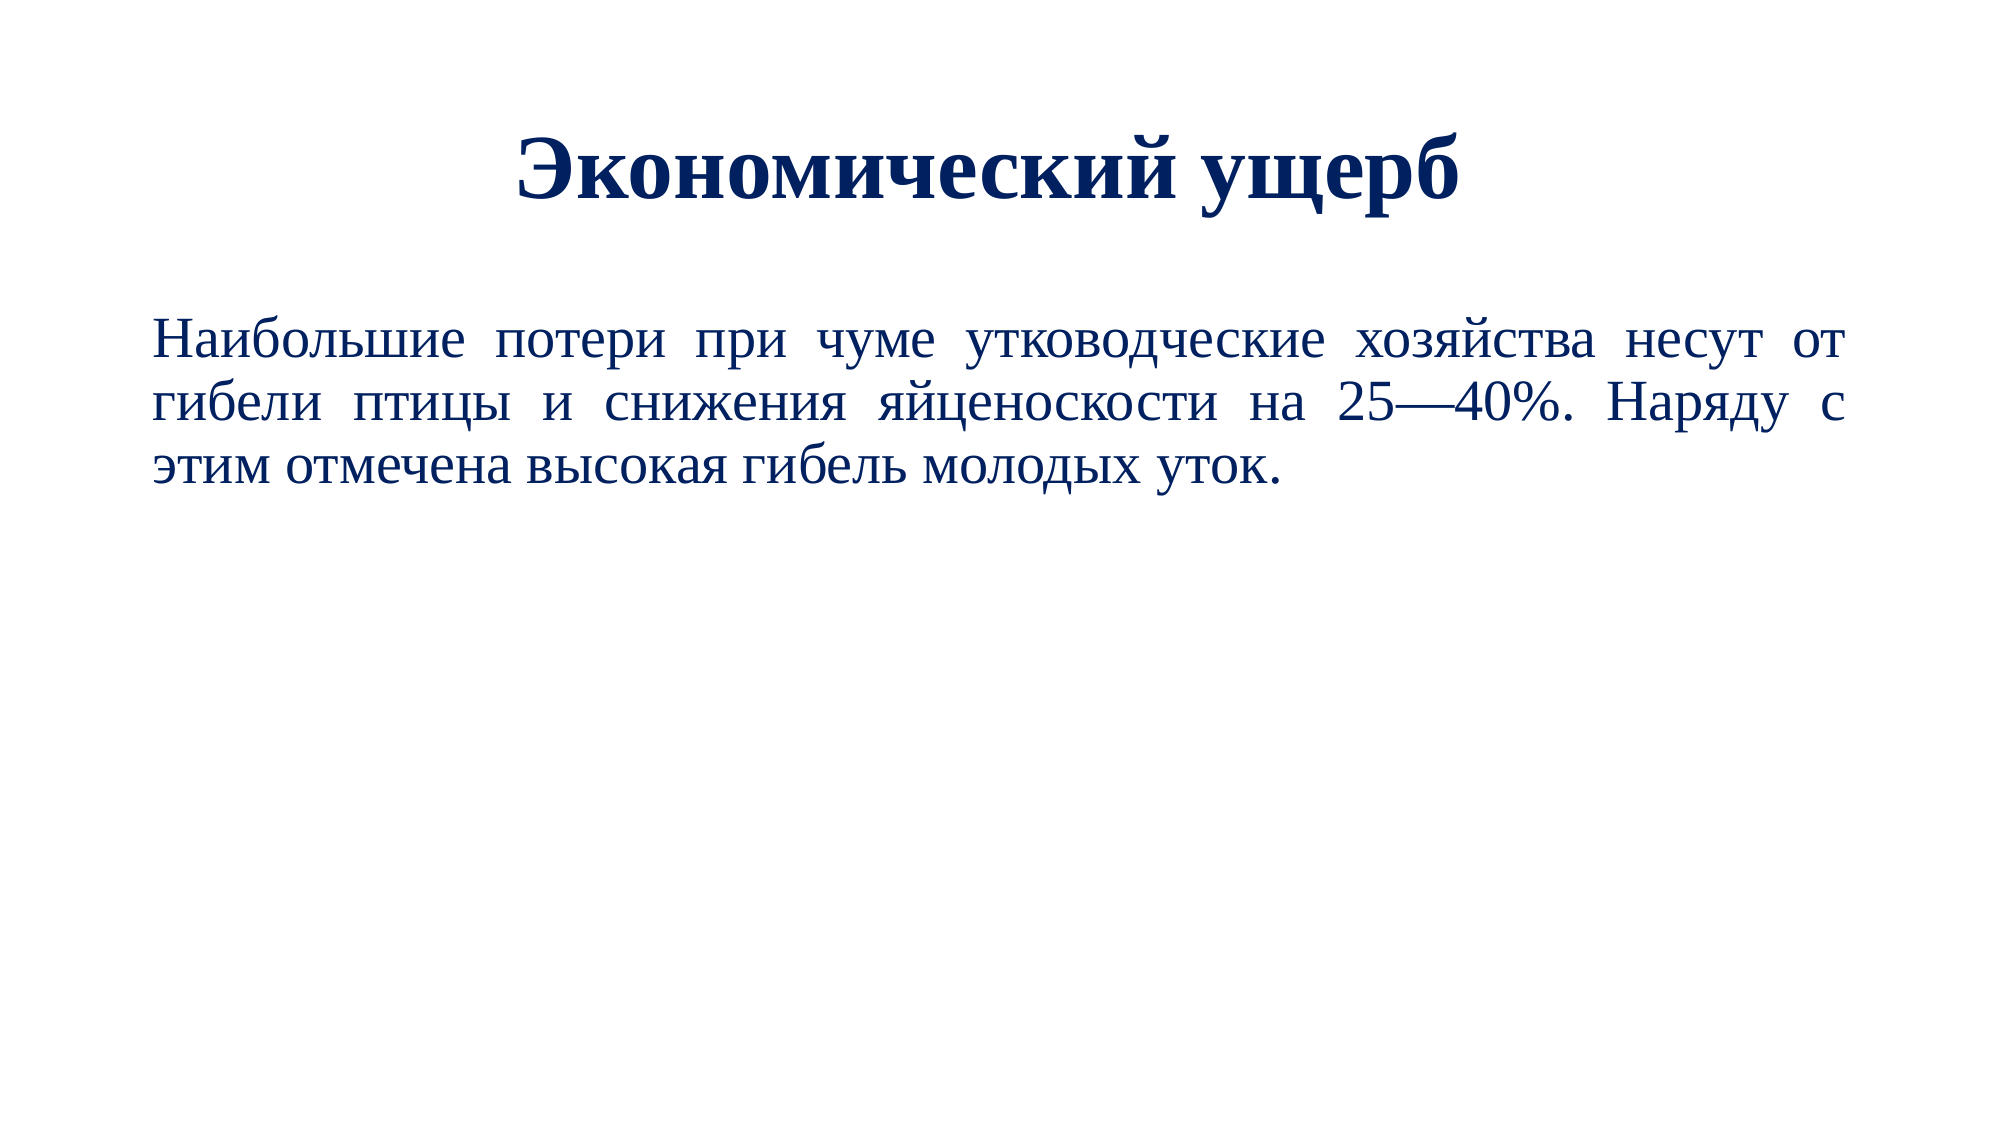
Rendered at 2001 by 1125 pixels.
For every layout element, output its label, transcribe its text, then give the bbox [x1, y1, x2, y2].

list Наибольшие потери при чуме утководческие хозяйства несут от гибели птицы и снижения яйценоскости на 25—40%. Наряду с этим отмечена высокая гибель молодых уток. [137, 299, 1863, 1014]
title Экономический ущерб [137, 59, 1863, 278]
